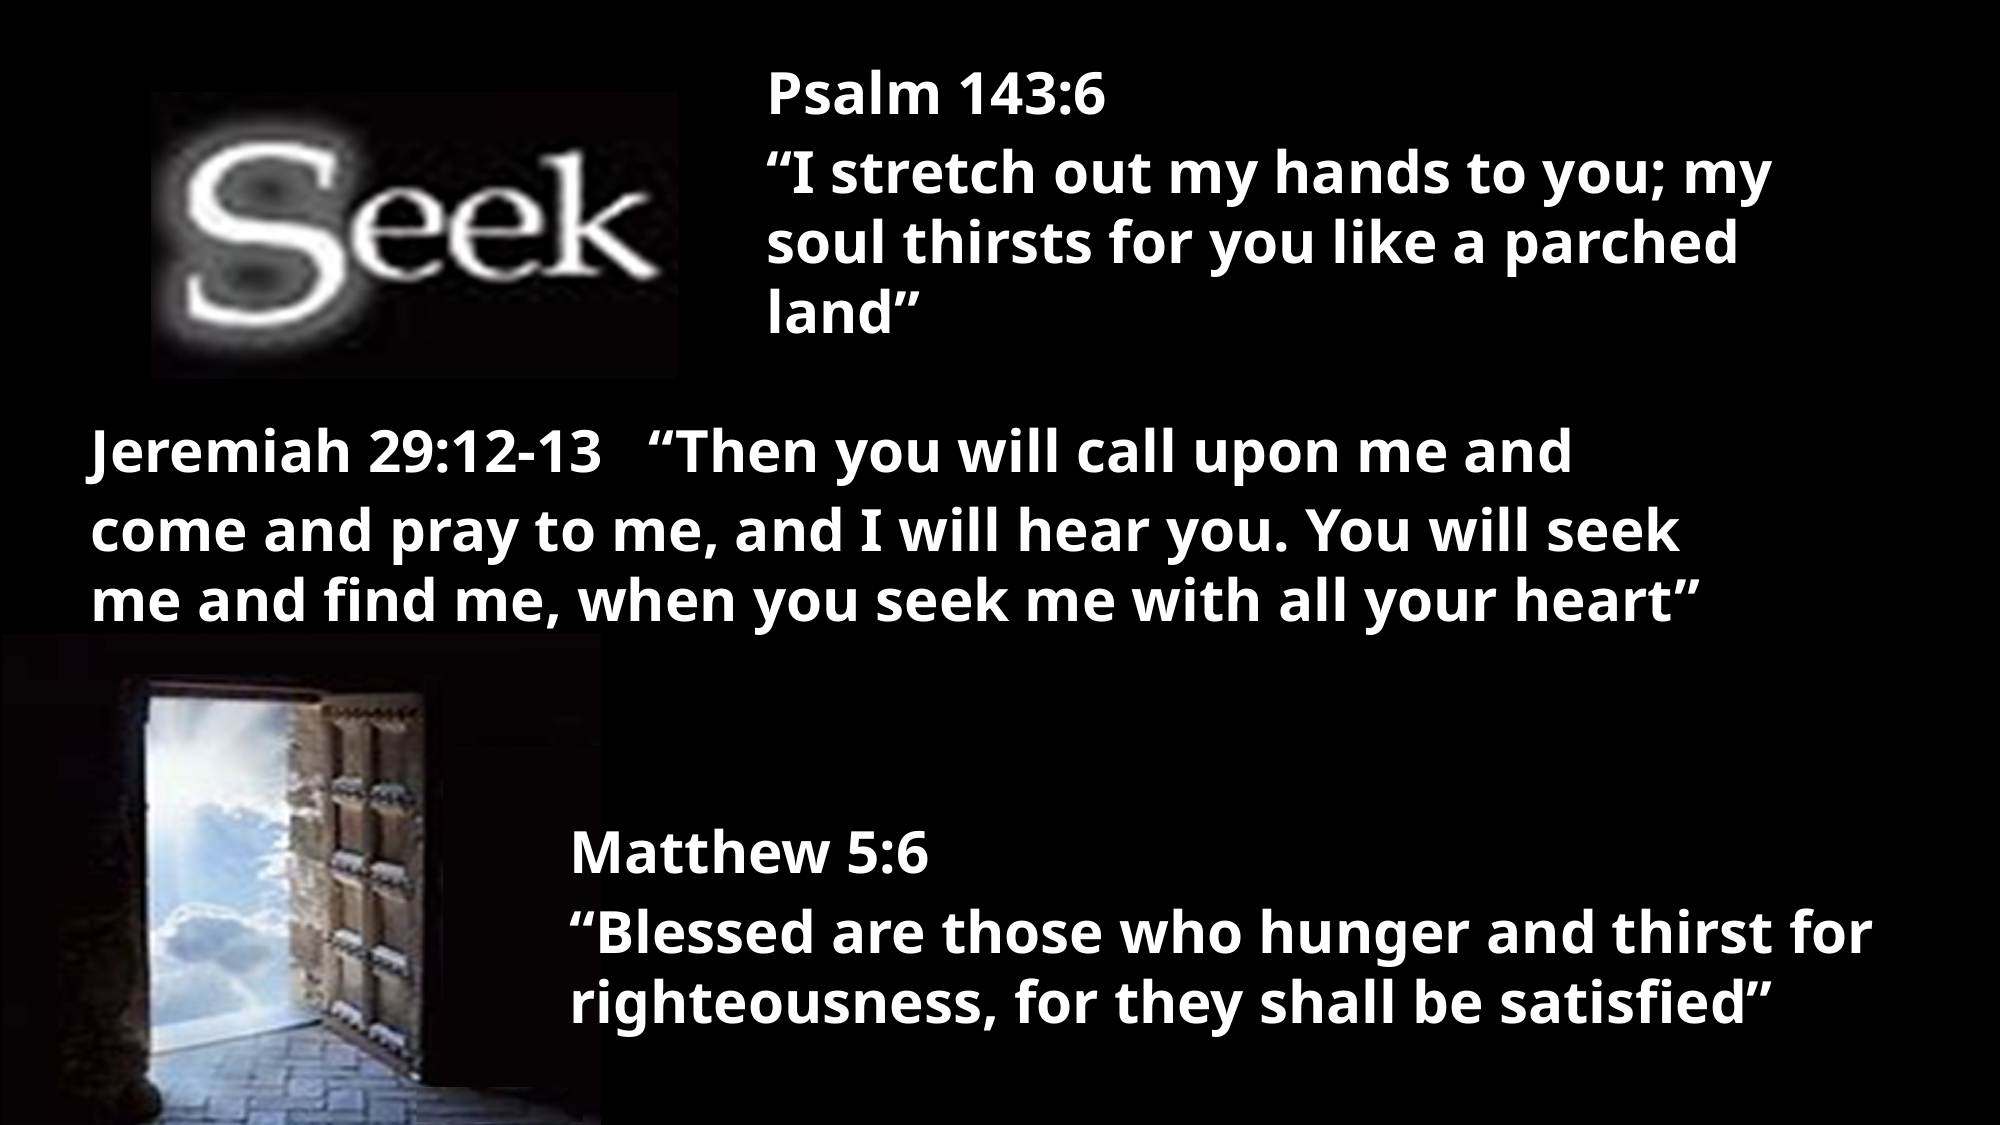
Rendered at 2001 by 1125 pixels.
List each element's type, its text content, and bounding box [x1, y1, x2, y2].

picture [2, 633, 602, 1125]
text_box Psalm 143:6 “I stretch out my hands to you; my soul thirsts for you like a parched land” [751, 48, 1922, 353]
picture [150, 92, 679, 380]
text_box Jeremiah 29:12-13 “Then you will call upon me and come and pray to me, and I will hear you. You will seek me and find me, when you seek me with all your heart” [75, 406, 1755, 641]
text_box Matthew 5:6 “Blessed are those who hunger and thirst for righteousness, for they shall be satisfied” [602, 808, 2000, 1043]
